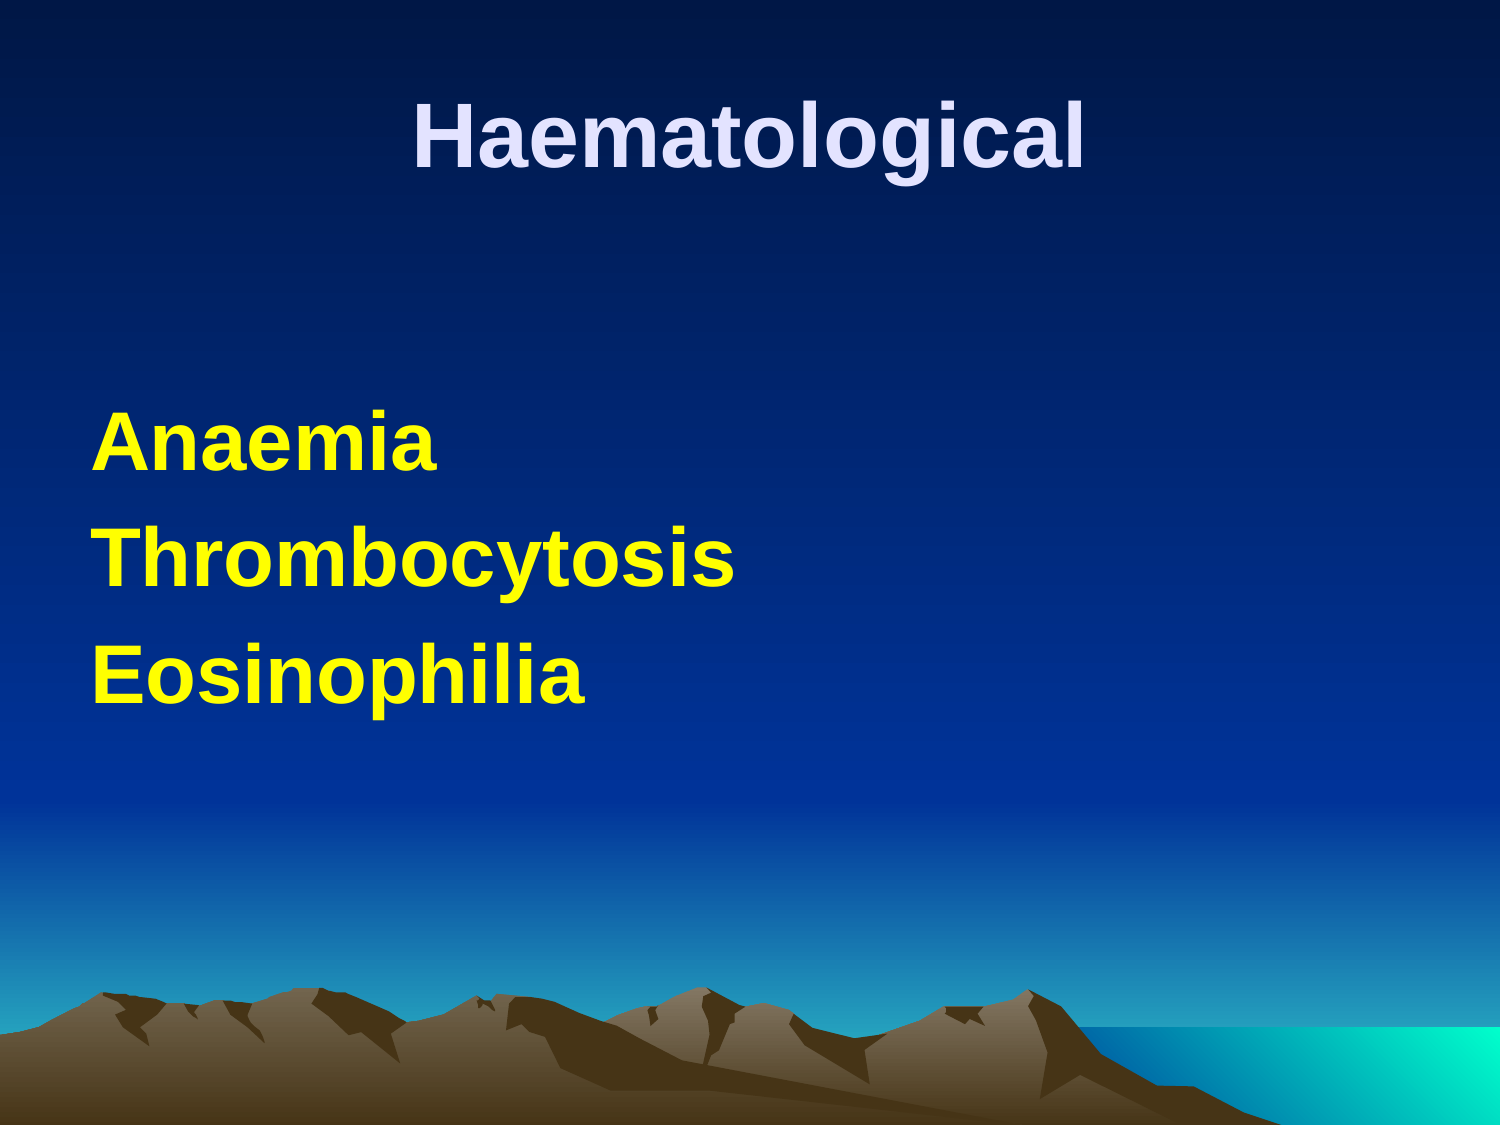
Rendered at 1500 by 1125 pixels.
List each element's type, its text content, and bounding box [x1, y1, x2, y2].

list Anaemia Thrombocytosis Eosinophilia [75, 262, 1425, 1000]
title Haematological [74, 37, 1426, 226]
